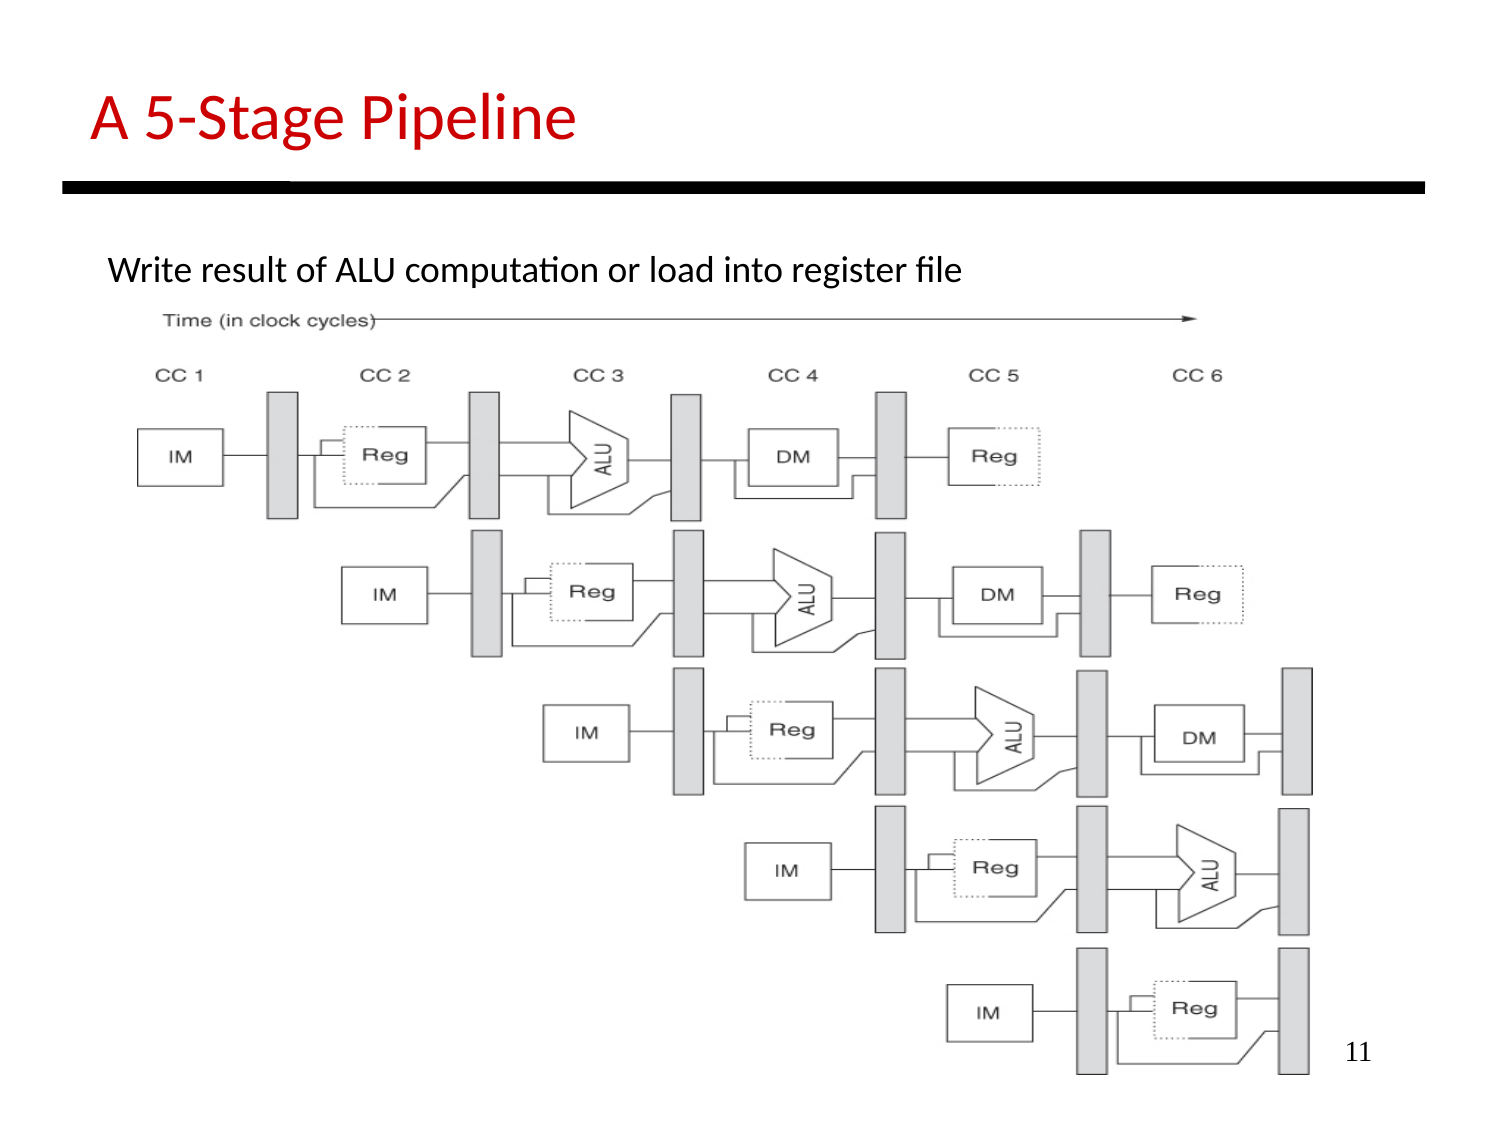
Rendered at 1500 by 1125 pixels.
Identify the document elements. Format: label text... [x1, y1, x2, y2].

slide_number 11 [1074, 1025, 1388, 1100]
text_box A 5-Stage Pipeline [75, 65, 593, 160]
text_box Write result of ALU computation or load into register file [92, 237, 979, 298]
picture [137, 312, 1313, 1075]
